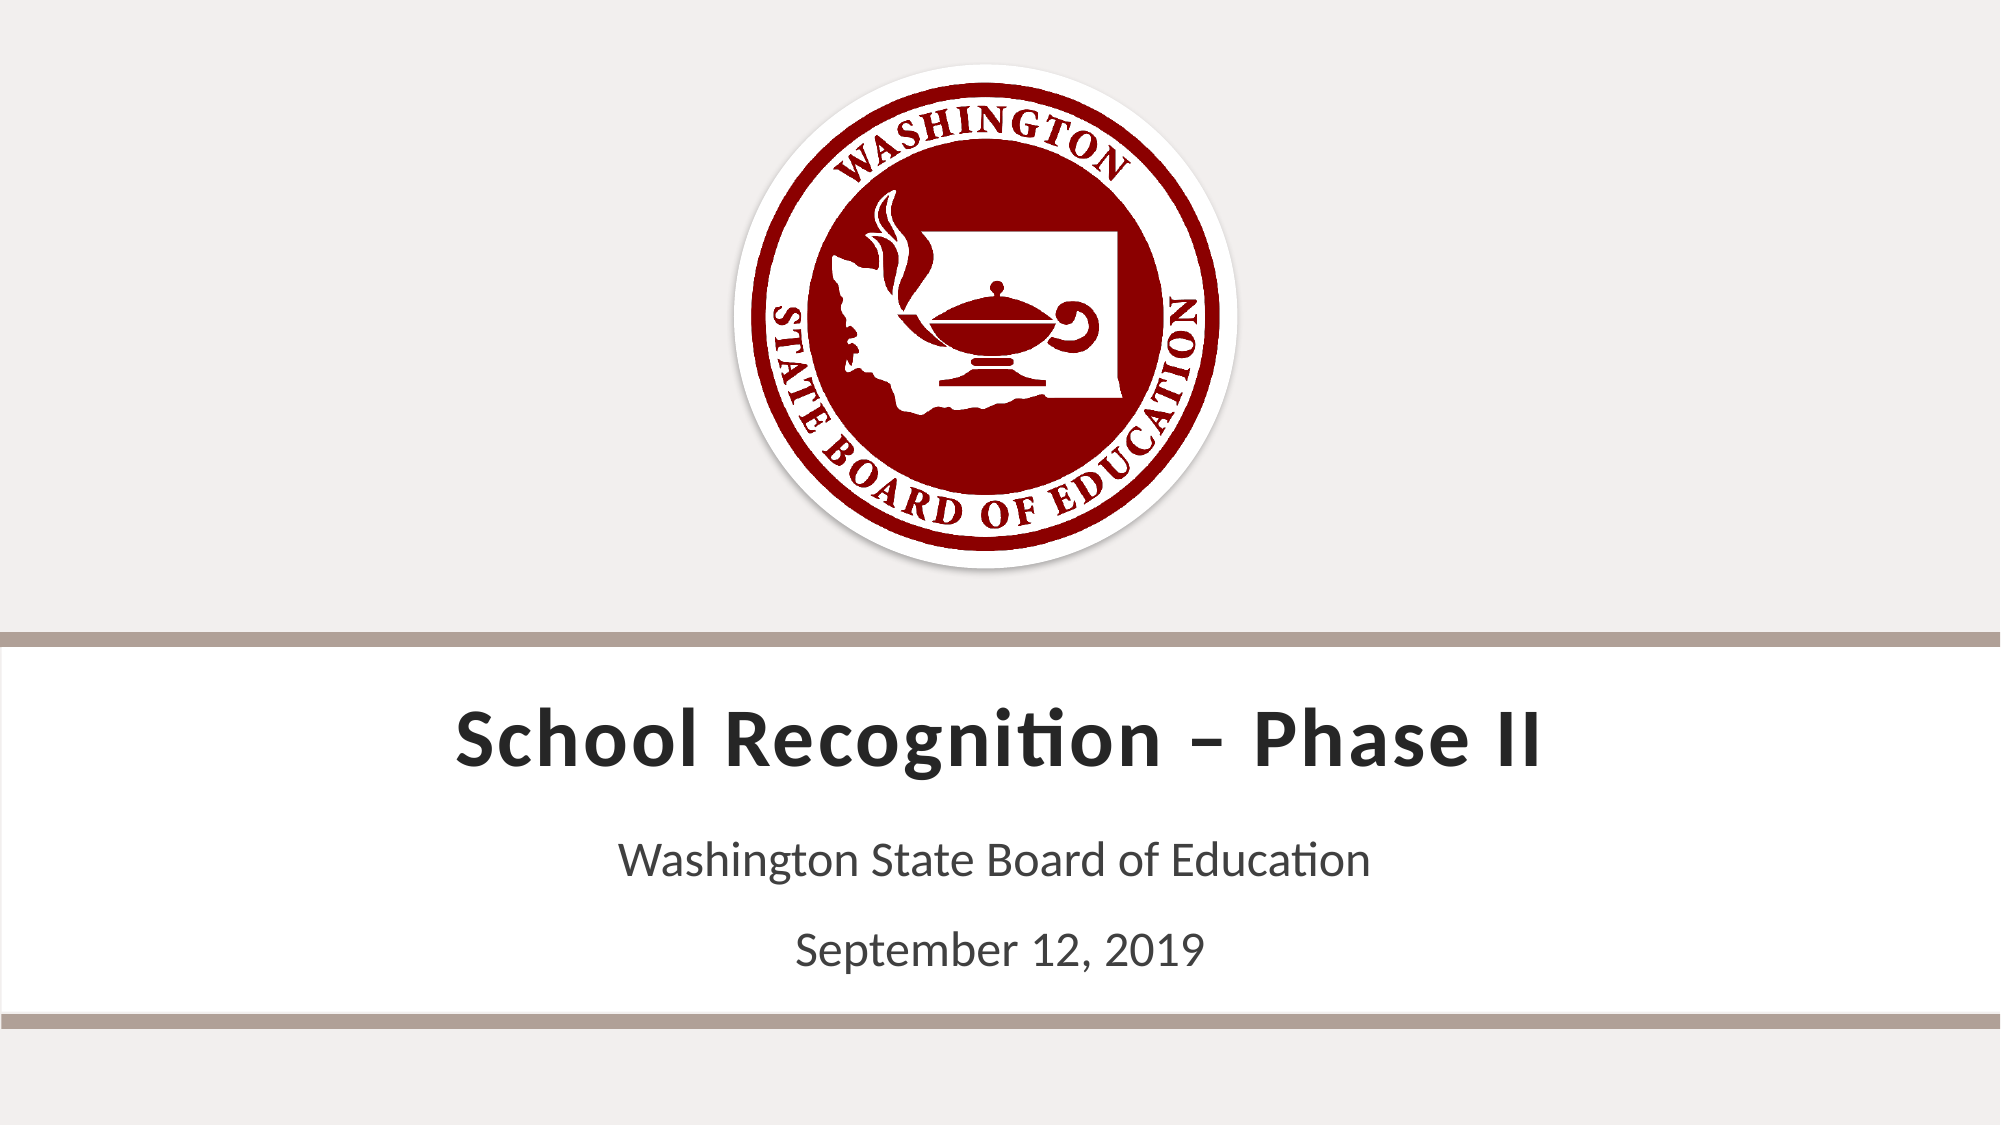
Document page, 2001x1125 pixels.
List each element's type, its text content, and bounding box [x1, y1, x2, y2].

picture [747, 78, 1224, 555]
title School Recognition – Phase II [84, 662, 1916, 792]
subtitle Washington State Board of Education September 12, 2019 [84, 826, 1916, 992]
